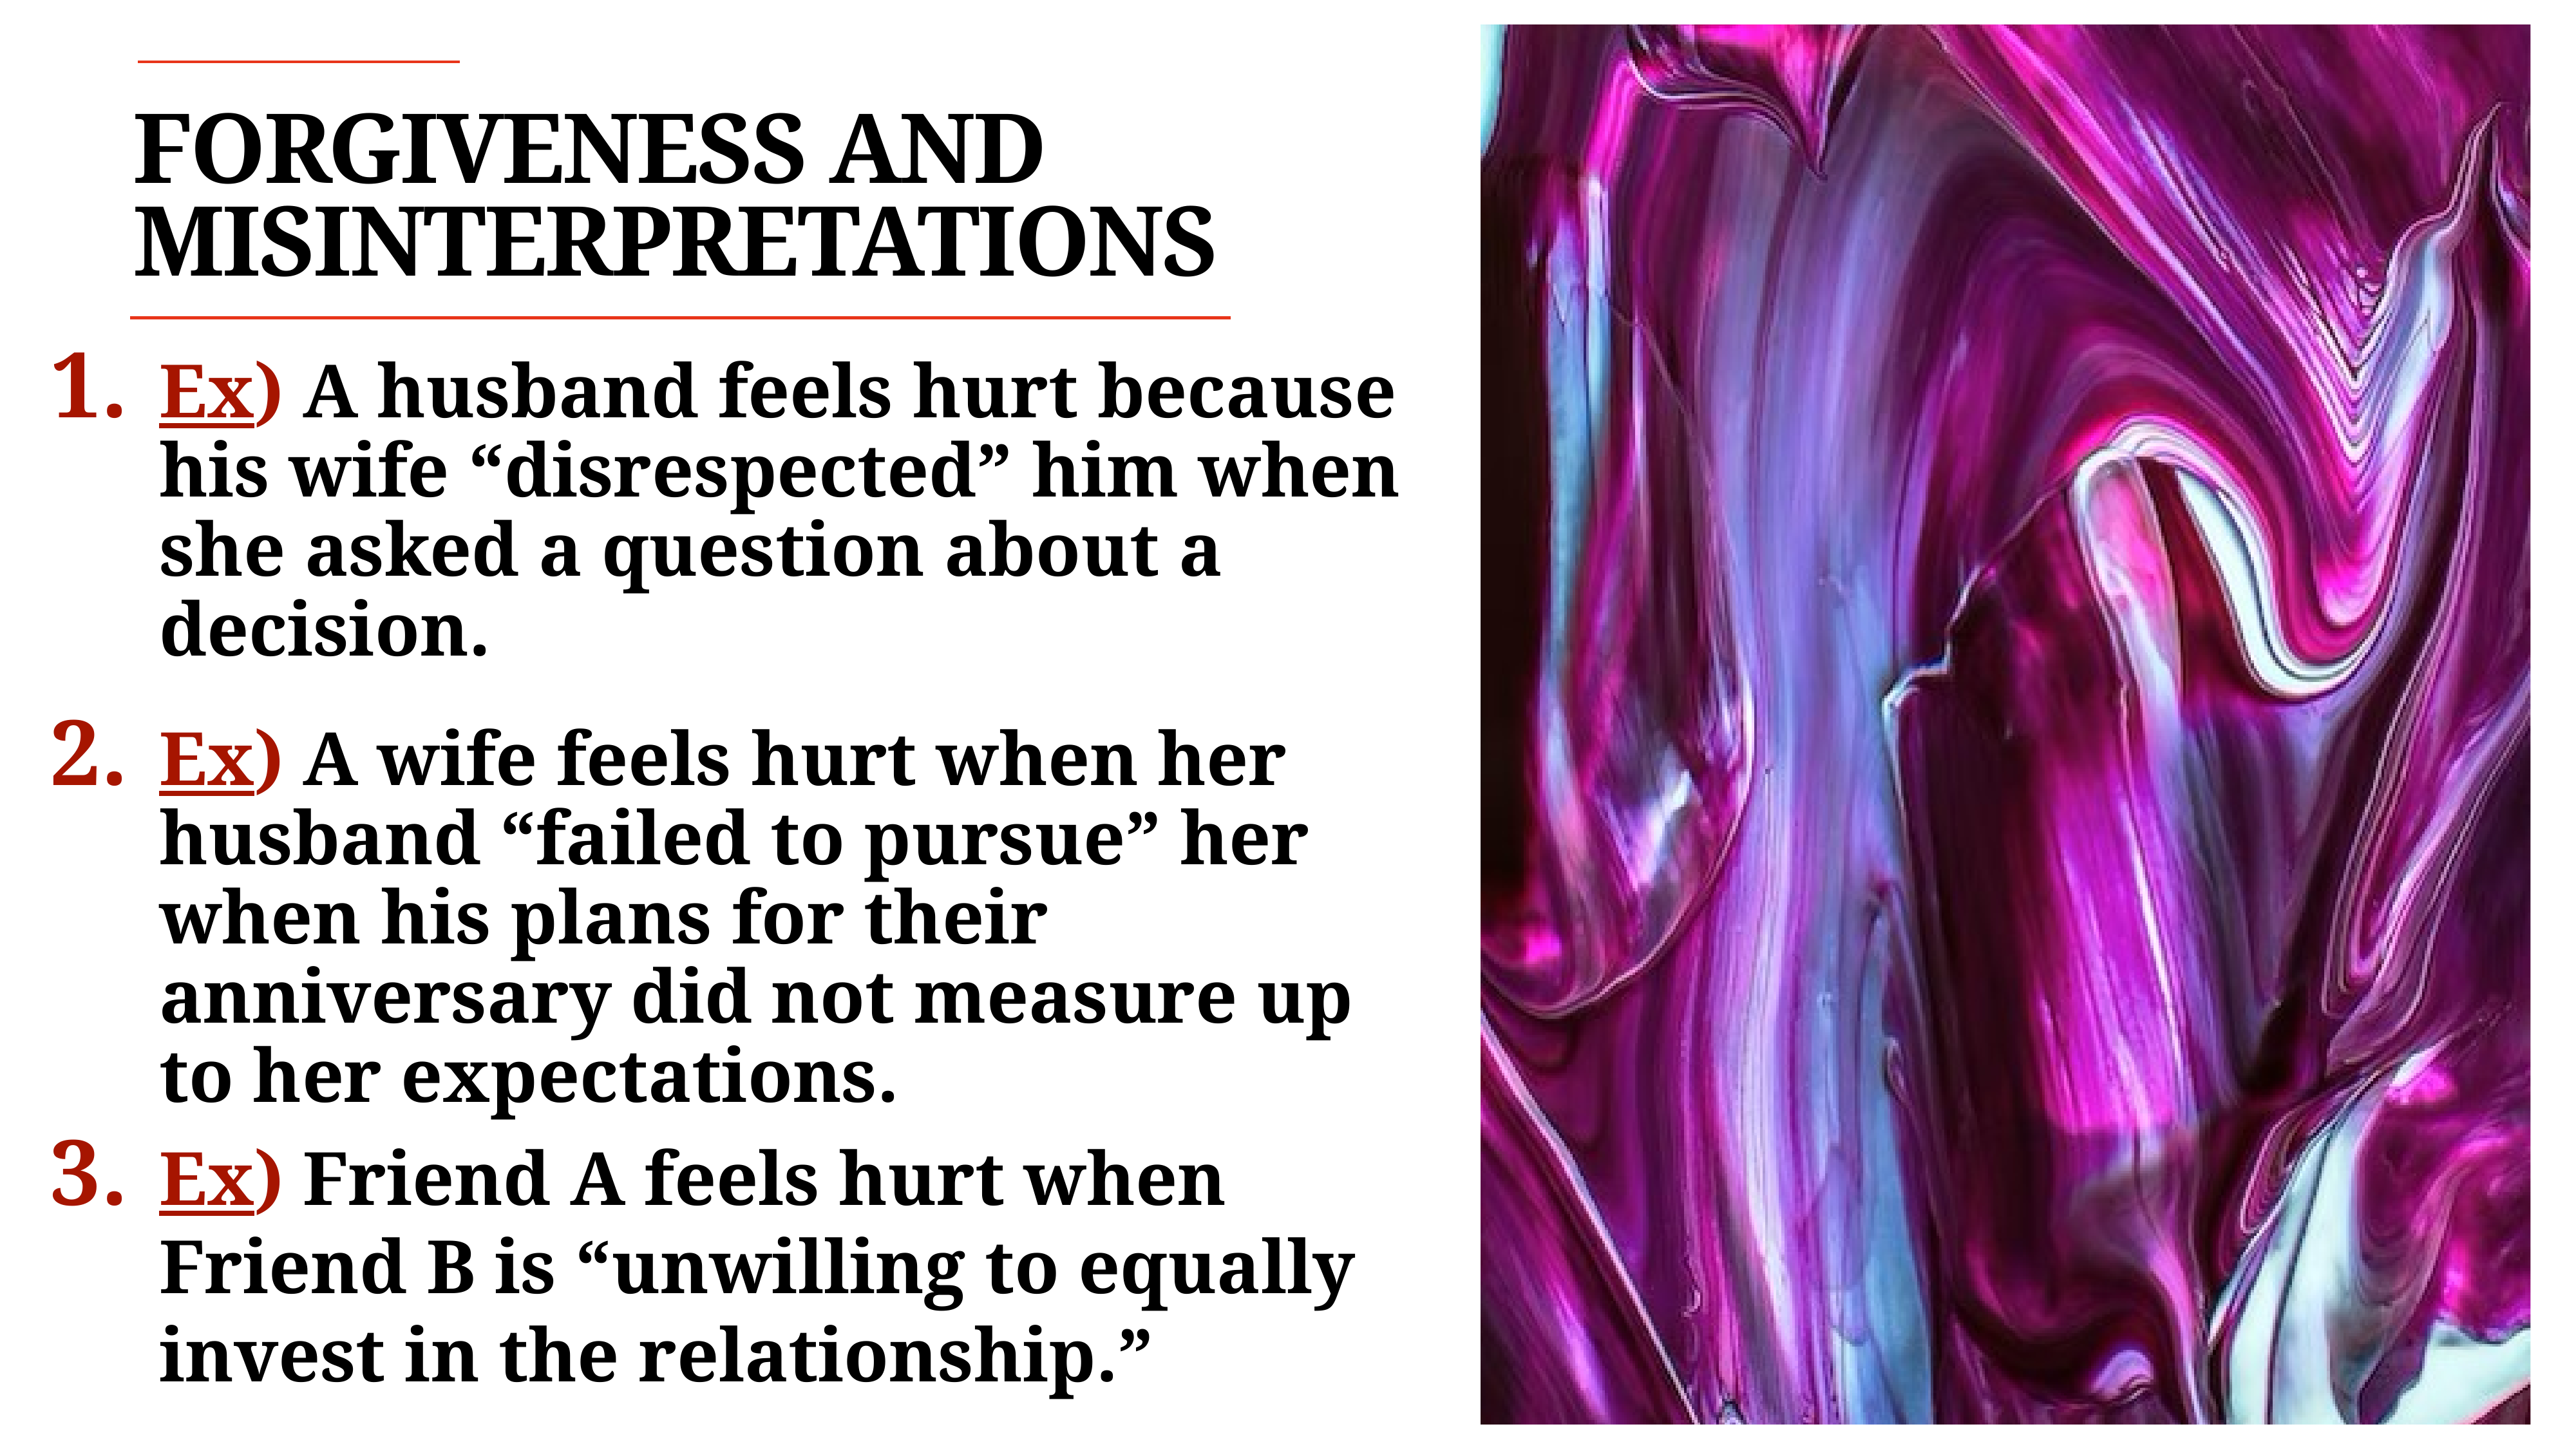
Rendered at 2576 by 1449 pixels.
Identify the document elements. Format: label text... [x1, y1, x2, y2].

title Forgiveness and misinterpretations [127, 103, 1282, 256]
list Ex) A husband feels hurt because his wife “disrespected” him when she asked a question about a decision. Ex) A wife feels hurt when her husband “failed to pursue” her when his plans for their anniversary did not measure up to her expectations. Ex) Friend A feels hurt when Friend B is “unwilling to equally invest in the relationship.” [44, 348, 1444, 1420]
picture [1480, 24, 2531, 1425]
